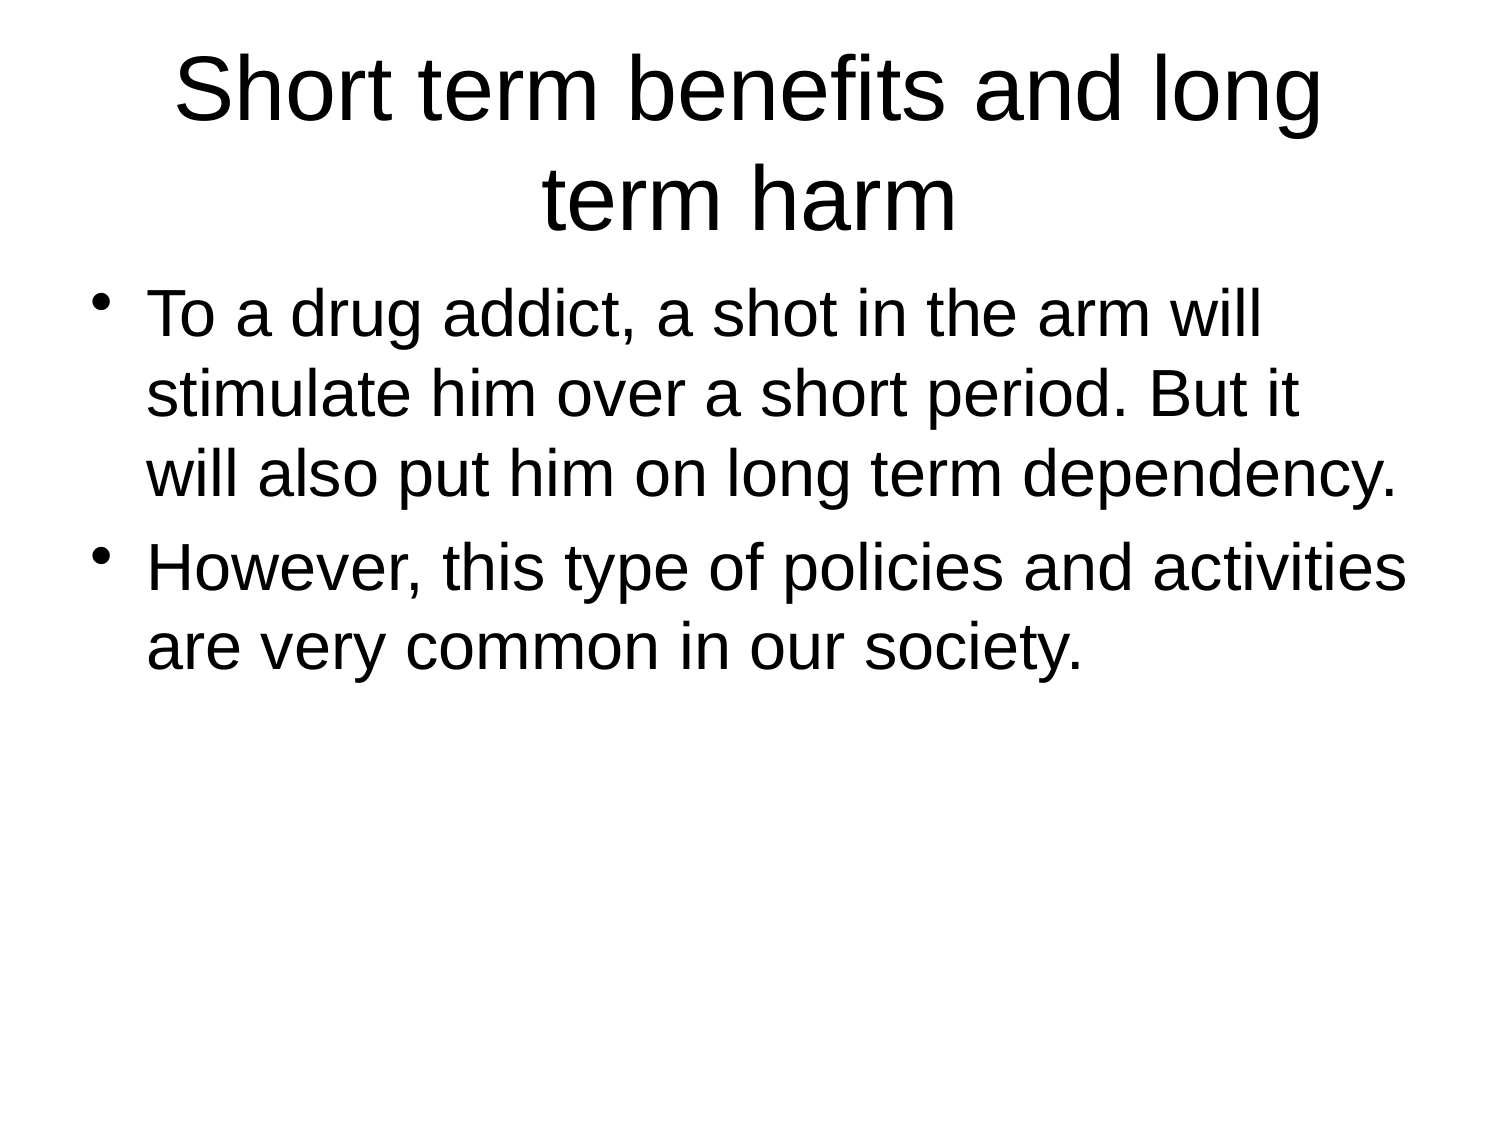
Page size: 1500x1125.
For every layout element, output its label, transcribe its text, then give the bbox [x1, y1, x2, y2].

title Short term benefits and long term harm [75, 45, 1425, 233]
list To a drug addict, a shot in the arm will stimulate him over a short period. But it will also put him on long term dependency. However, this type of policies and activities are very common in our society. [75, 262, 1425, 1005]
